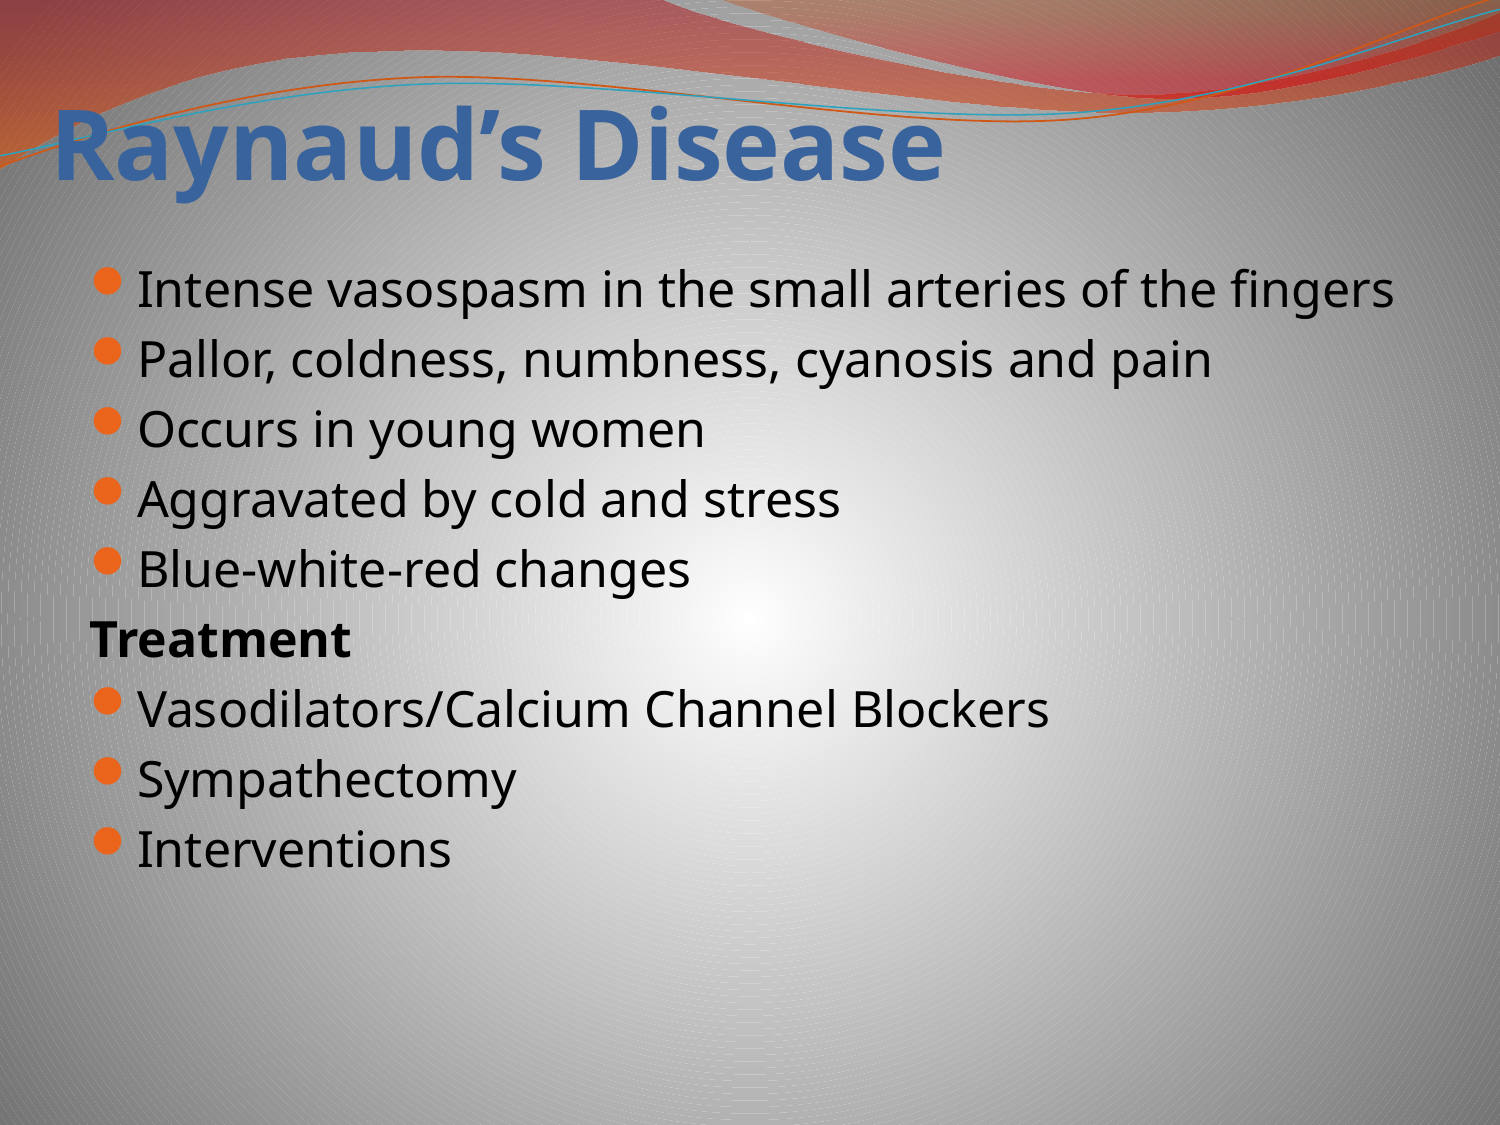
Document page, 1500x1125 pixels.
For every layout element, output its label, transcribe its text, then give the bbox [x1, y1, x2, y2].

list Intense vasospasm in the small arteries of the fingers Pallor, coldness, numbness, cyanosis and pain Occurs in young women Aggravated by cold and stress Blue-white-red changes Treatment Vasodilators/Calcium Channel Blockers Sympathectomy Interventions [75, 249, 1425, 986]
title Raynaud’s Disease [50, 75, 1225, 200]
